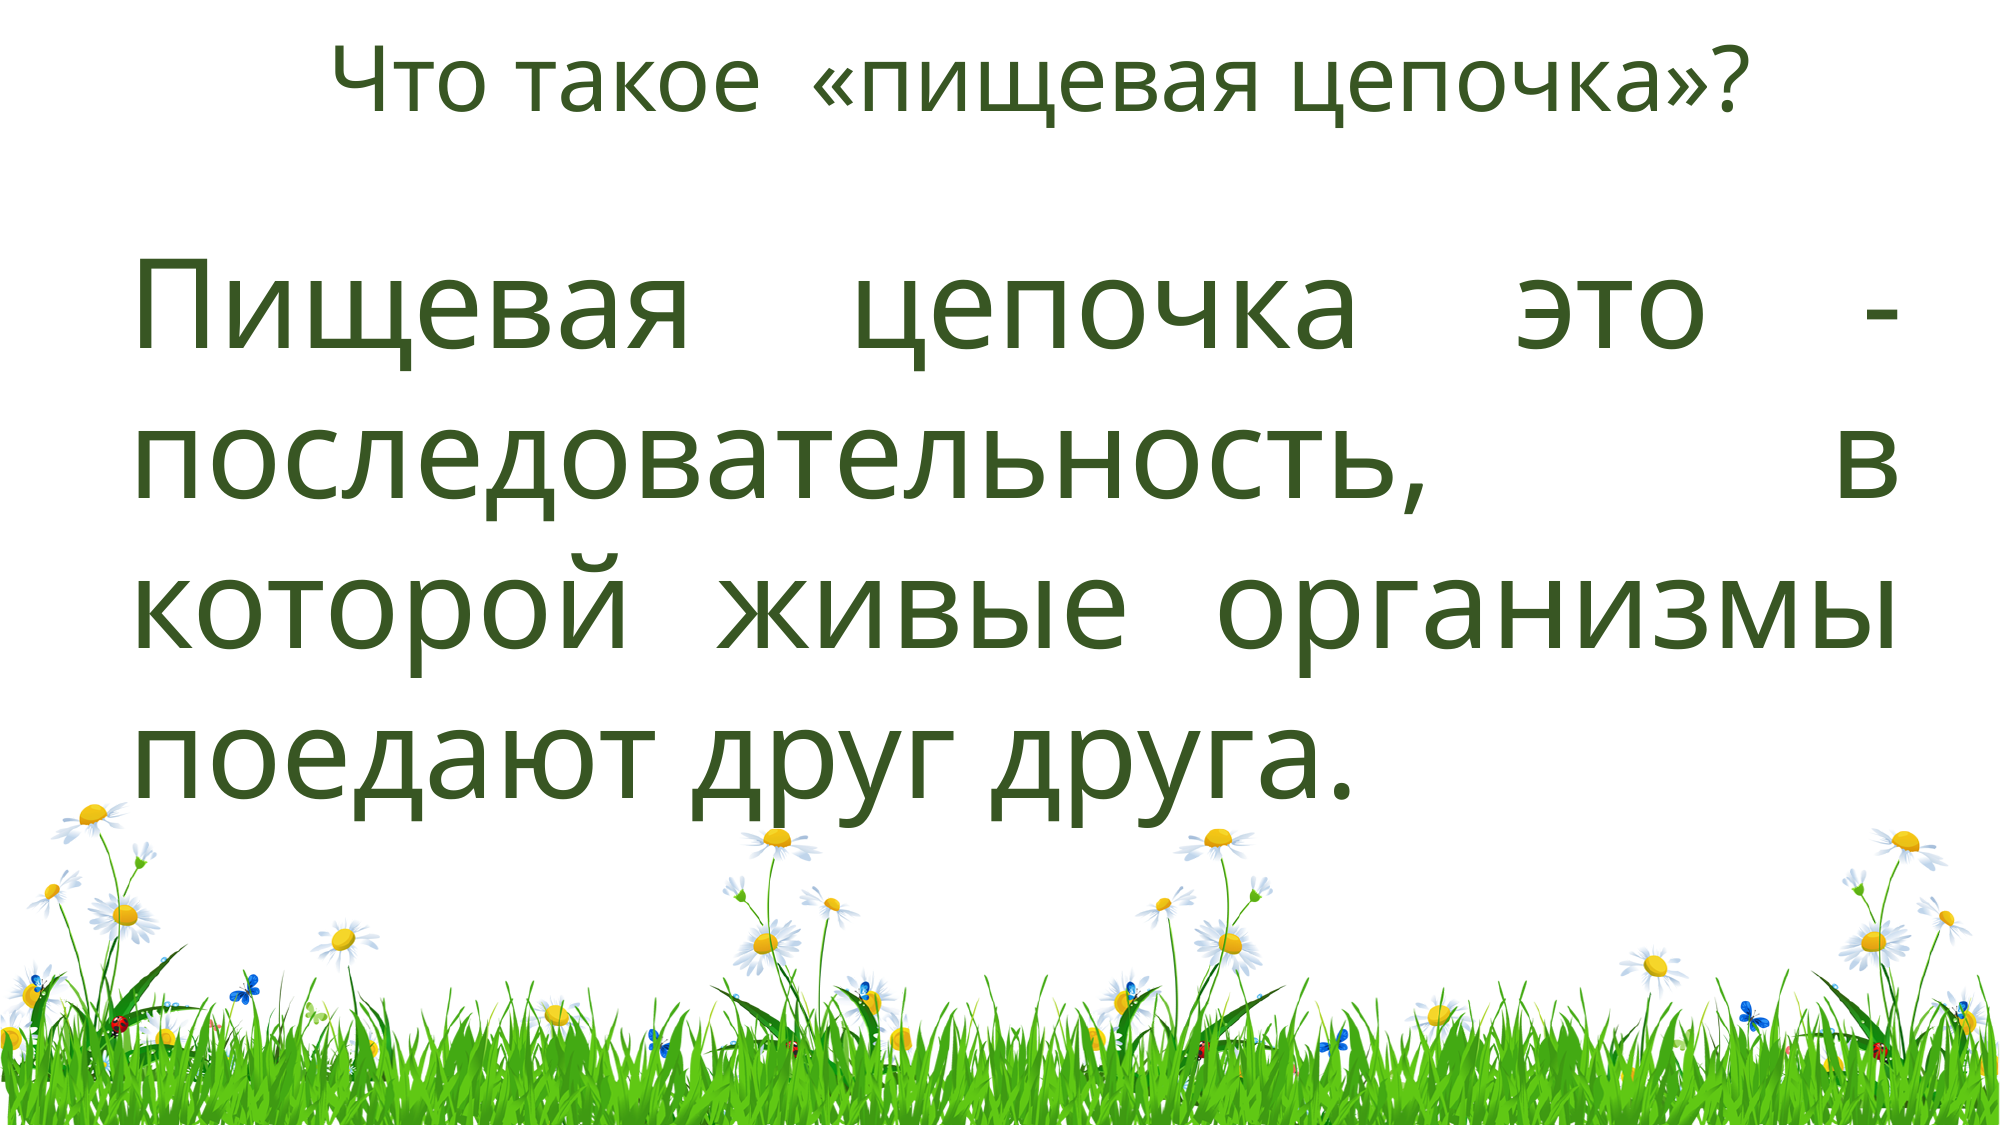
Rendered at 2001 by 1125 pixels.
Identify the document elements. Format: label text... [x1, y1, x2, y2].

text_box Пищевая цепочка это - последовательность, в которой живые организмы поедают друг друга. [113, 215, 1919, 754]
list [0, 754, 2000, 1125]
title Что такое «пищевая цепочка»? [177, 81, 1903, 203]
